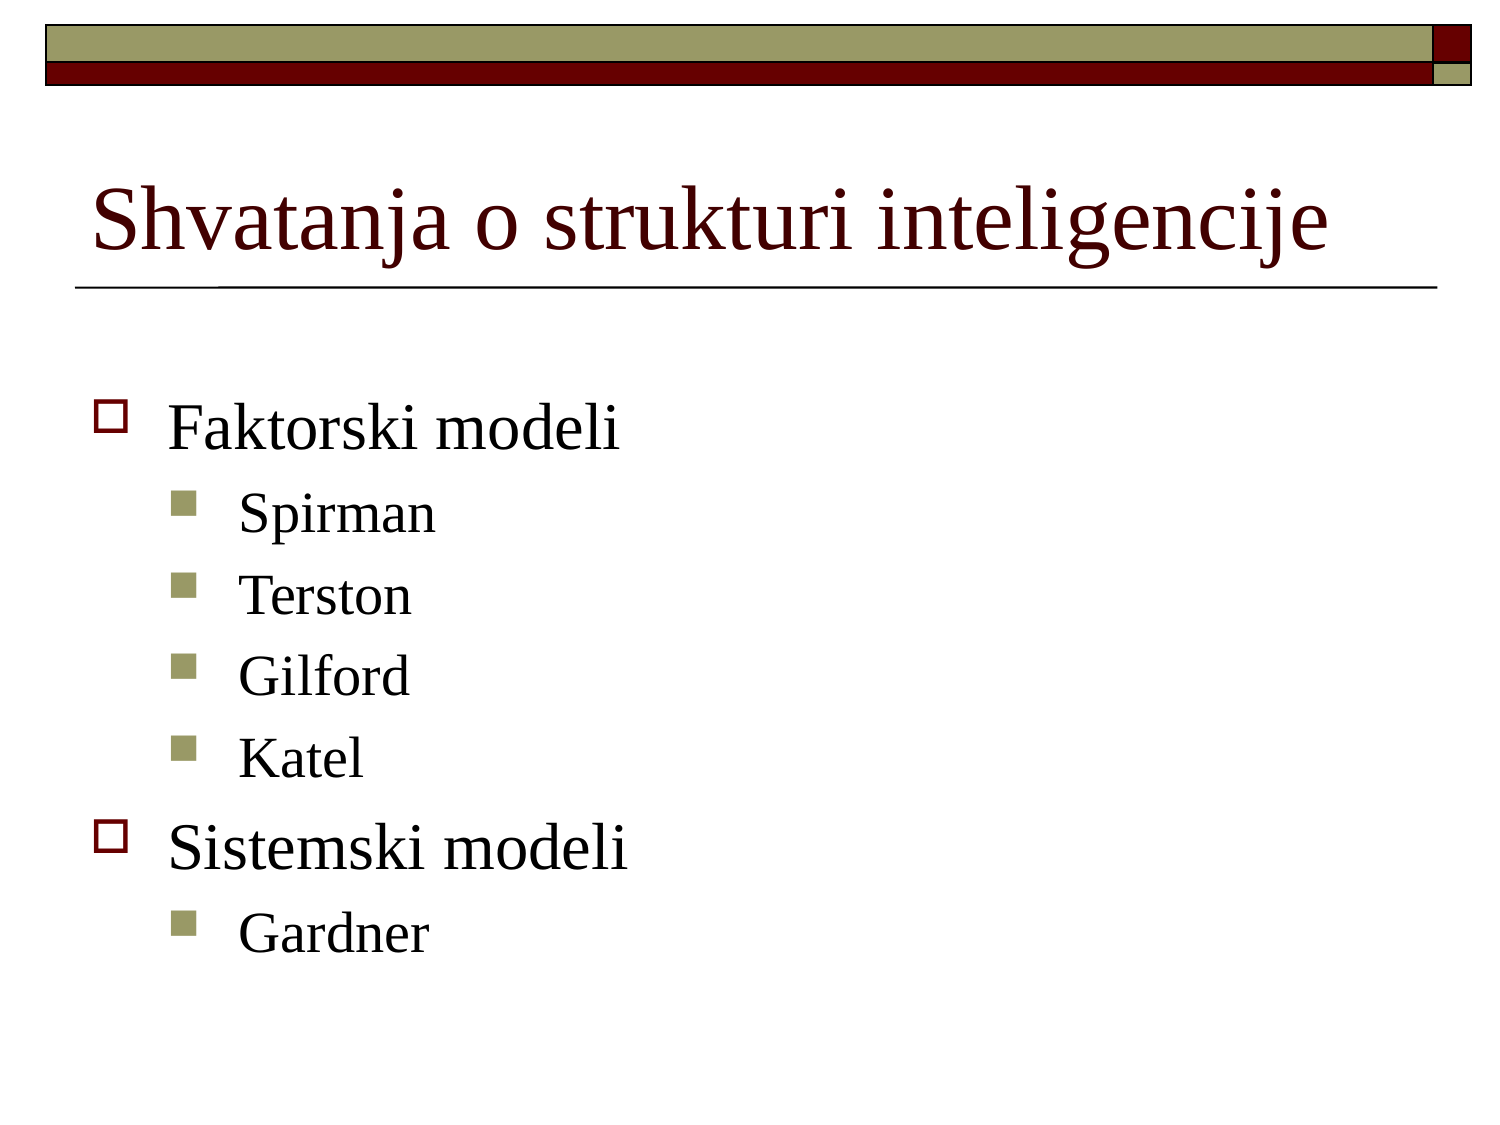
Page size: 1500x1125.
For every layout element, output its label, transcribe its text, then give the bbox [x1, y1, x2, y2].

list Faktorski modeli Spirman Terston Gilford Katel Sistemski modeli Gardner [75, 375, 1425, 1006]
title Shvatanja o strukturi inteligencije [75, 87, 1425, 275]
